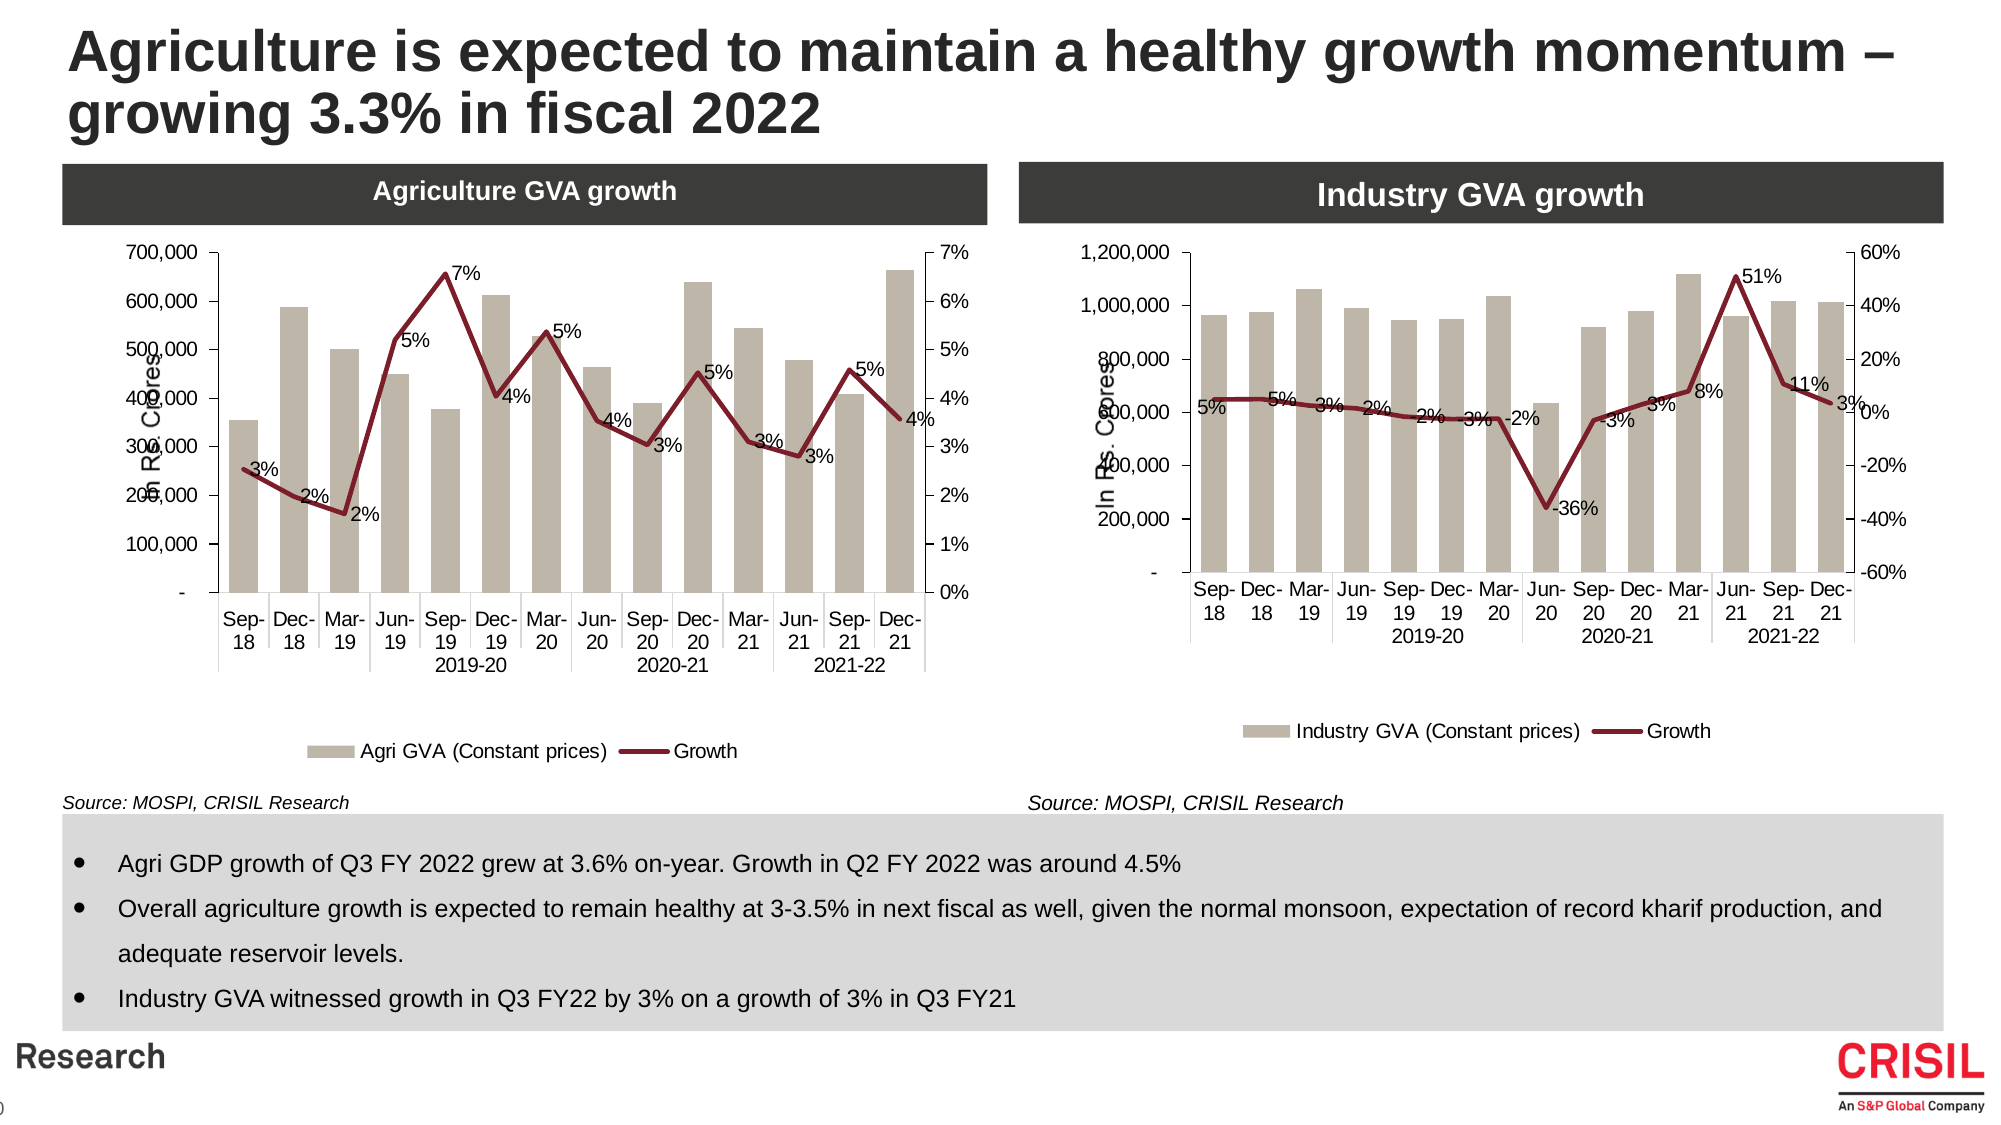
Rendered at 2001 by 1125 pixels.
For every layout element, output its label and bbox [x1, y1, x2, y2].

text_box [62, 782, 1944, 1032]
chart [1018, 228, 1936, 750]
text_box [62, 163, 988, 226]
title [54, 0, 1936, 184]
chart [63, 228, 988, 771]
text_box [1018, 161, 1944, 224]
picture [0, 1026, 2000, 1125]
